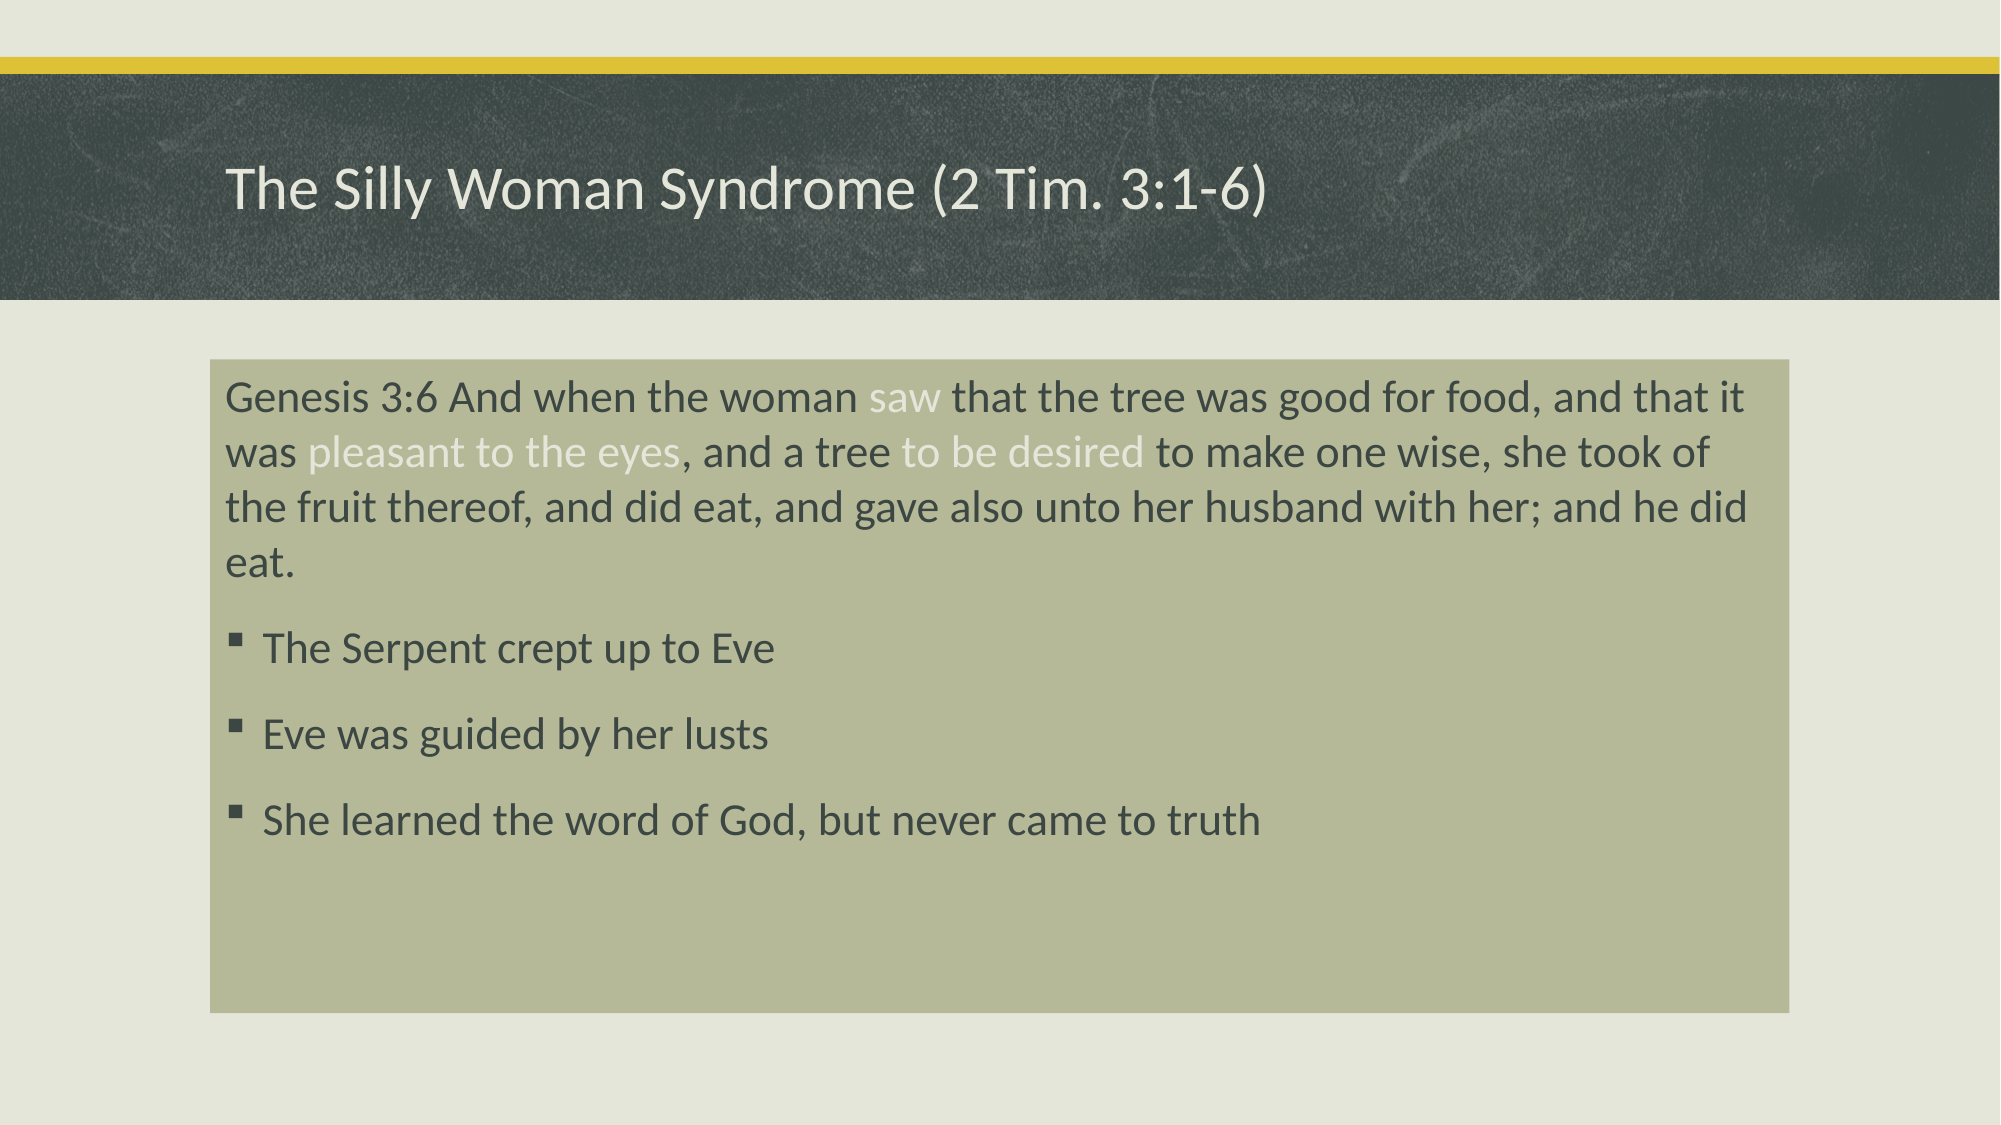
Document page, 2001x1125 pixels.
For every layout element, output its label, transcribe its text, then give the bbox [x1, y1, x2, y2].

picture [0, 74, 2000, 300]
title The Silly Woman Syndrome (2 Tim. 3:1-6) [210, 76, 1790, 300]
list Genesis 3:6 And when the woman saw that the tree was good for food, and that it was pleasant to the eyes, and a tree to be desired to make one wise, she took of the fruit thereof, and did eat, and gave also unto her husband with her; and he did eat. The Serpent crept up to Eve Eve was guided by her lusts She learned the word of God, but never came to truth [210, 359, 1790, 1014]
